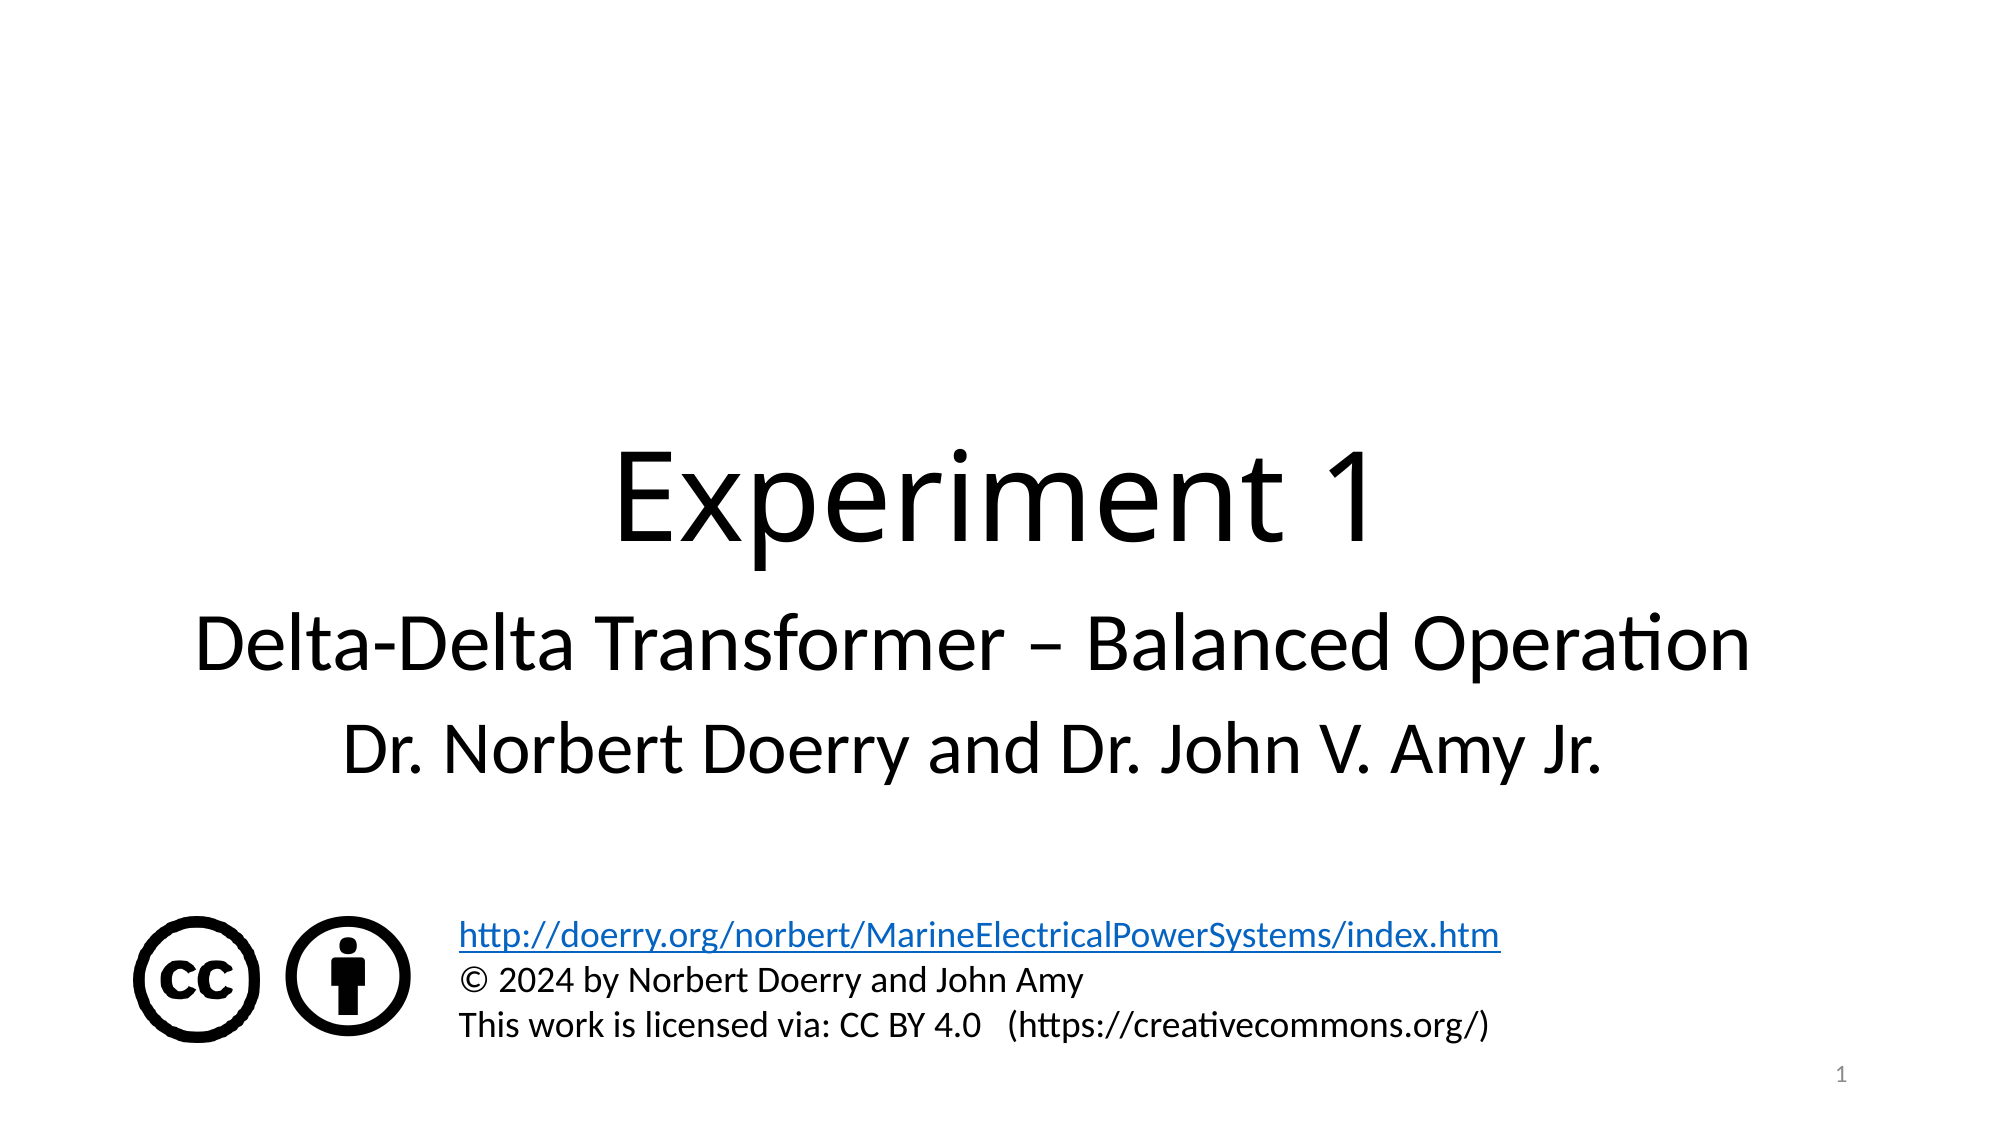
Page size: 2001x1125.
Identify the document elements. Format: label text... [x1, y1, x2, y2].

picture [284, 916, 411, 1037]
subtitle Delta-Delta Transformer – Balanced Operation Dr. Norbert Doerry and Dr. John V. Amy Jr. [60, 590, 1889, 863]
slide_number 1 [1412, 1053, 1863, 1103]
title Experiment 1 [249, 184, 1750, 576]
text_box http://doerry.org/norbert/MarineElectricalPowerSystems/index.htm © 2024 by Norbert Doerry and John Amy This work is licensed via: CC BY 4.0 (https://creativecommons.org/) [443, 903, 1923, 1053]
picture [133, 916, 260, 1043]
